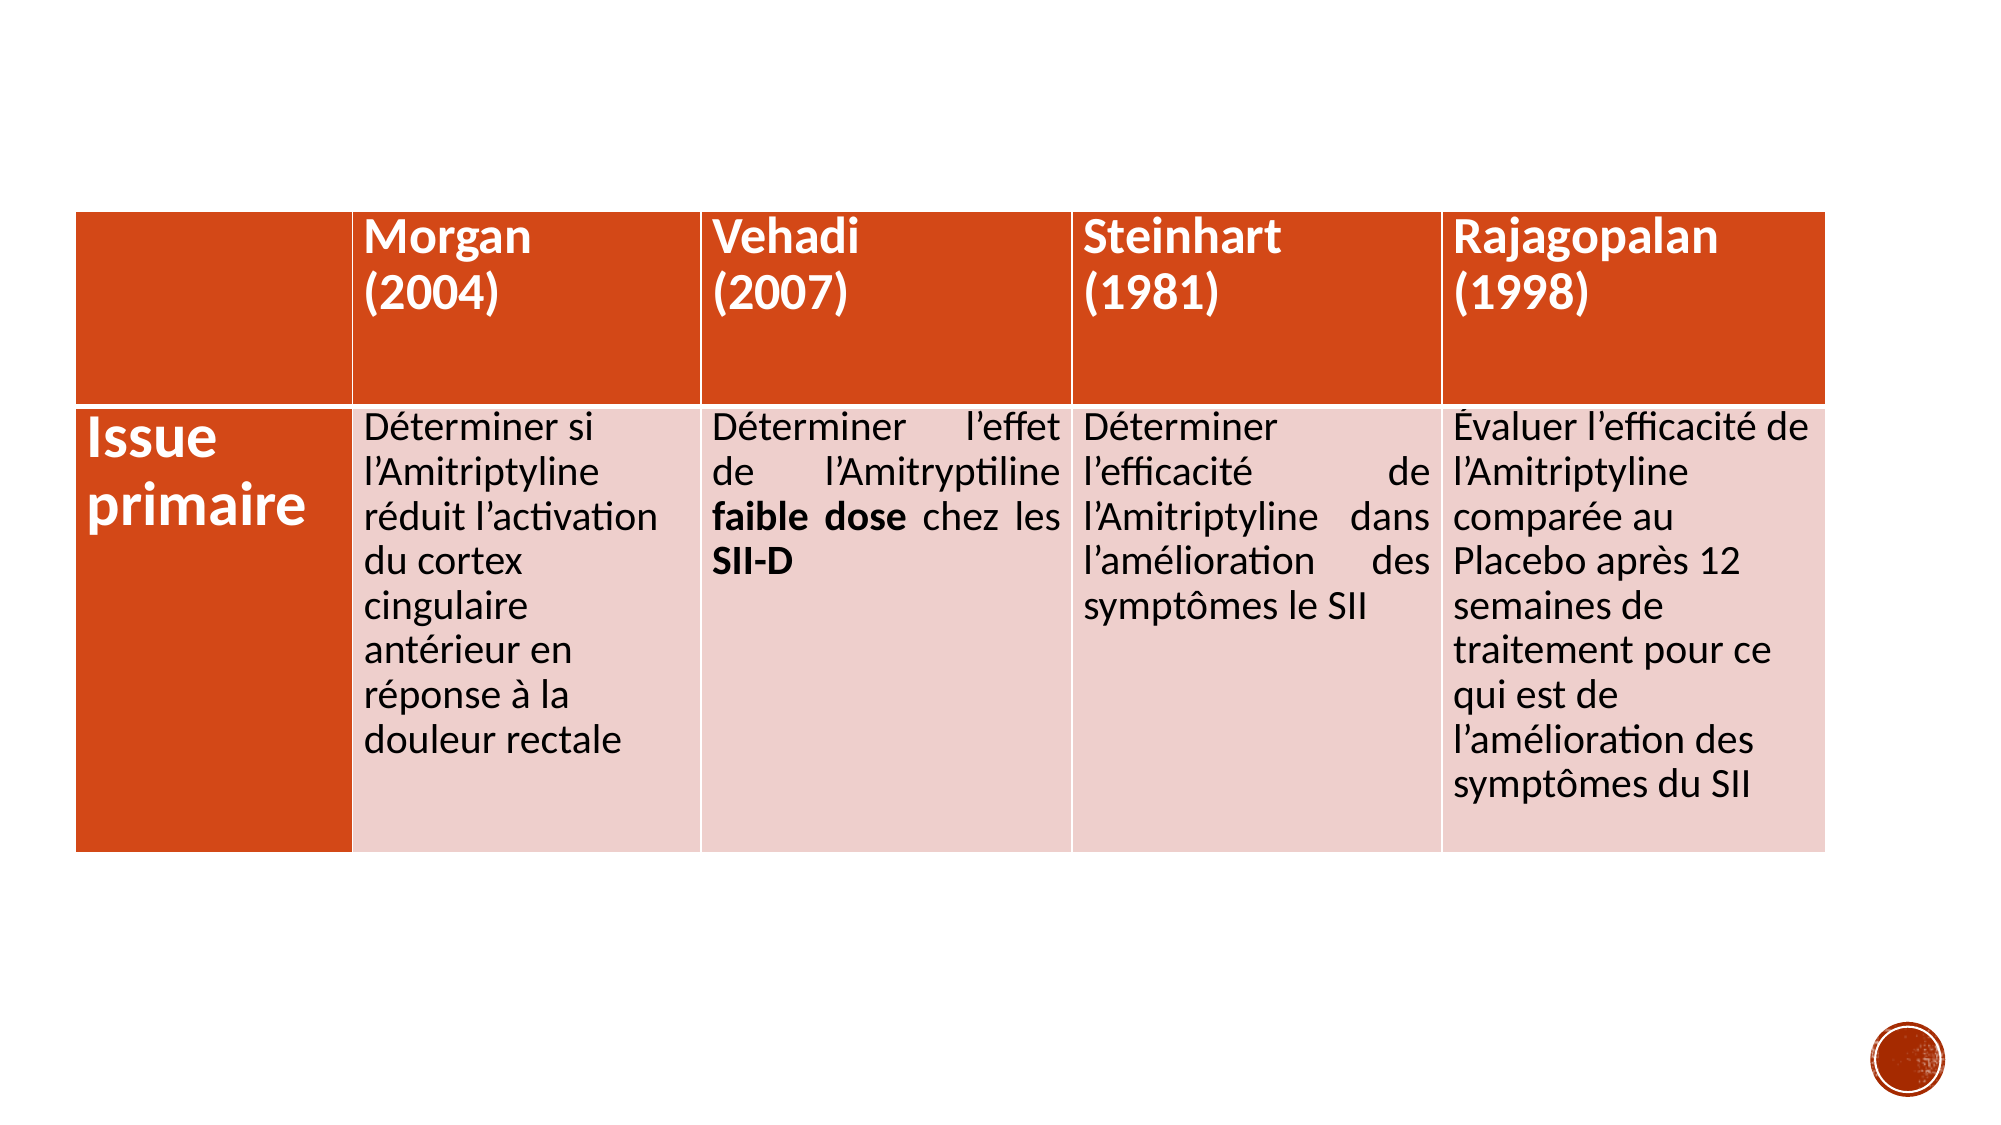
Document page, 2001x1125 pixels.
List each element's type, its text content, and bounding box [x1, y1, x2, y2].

table_header [76, 212, 352, 404]
table_cell Issue primaire [76, 409, 352, 852]
table_cell Évaluer l’efficacité de l’Amitriptyline comparée au Placebo après 12 semaines de traitement pour ce qui est de l’amélioration des symptômes du SII [1443, 409, 1825, 852]
table_cell Déterminer si l’Amitriptyline réduit l’activation du cortex cingulaire antérieur en réponse à la douleur rectale [353, 409, 700, 852]
table_cell Déterminer l’efficacité de l’Amitriptyline dans l’amélioration des symptômes le SII [1073, 409, 1441, 852]
table_header Vehadi (2007) [702, 212, 1071, 404]
table_header Rajagopalan (1998) [1443, 212, 1825, 404]
table_cell Déterminer l’effet de l’Amitryptiline faible dose chez les SII-D [702, 409, 1071, 852]
table_header Steinhart (1981) [1073, 212, 1441, 404]
table_header Morgan (2004) [353, 212, 700, 404]
